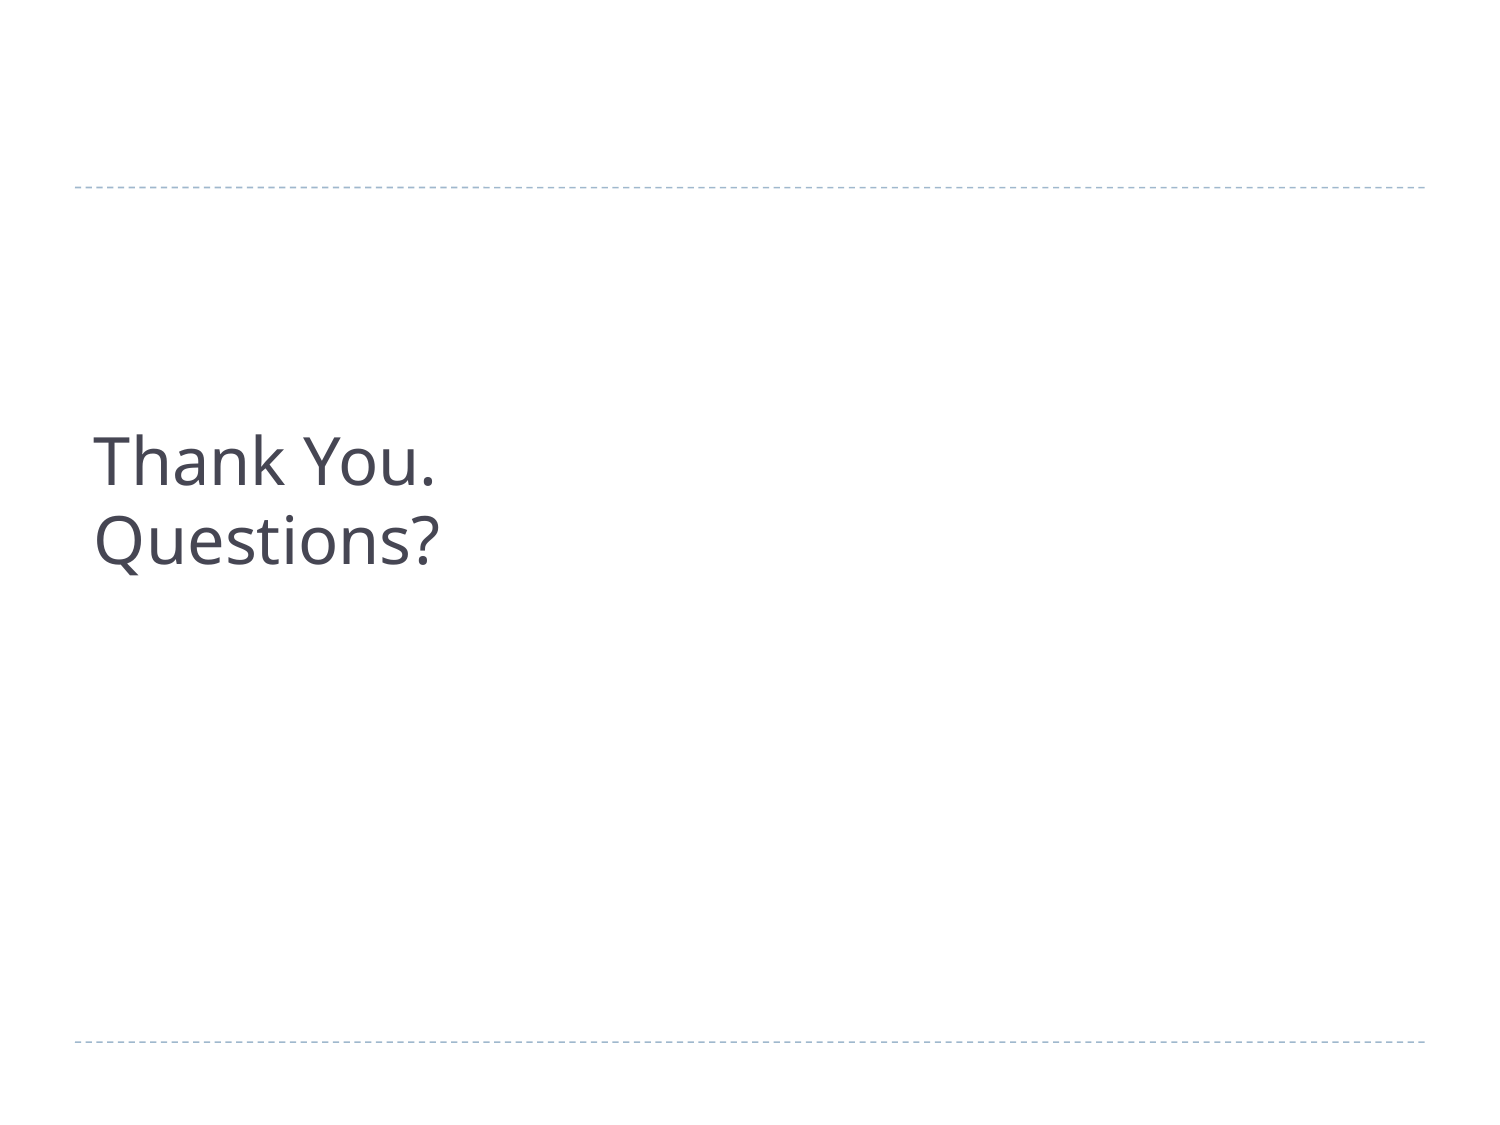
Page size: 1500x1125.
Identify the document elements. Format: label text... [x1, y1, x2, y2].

title Thank You. Questions? [78, 379, 1429, 587]
